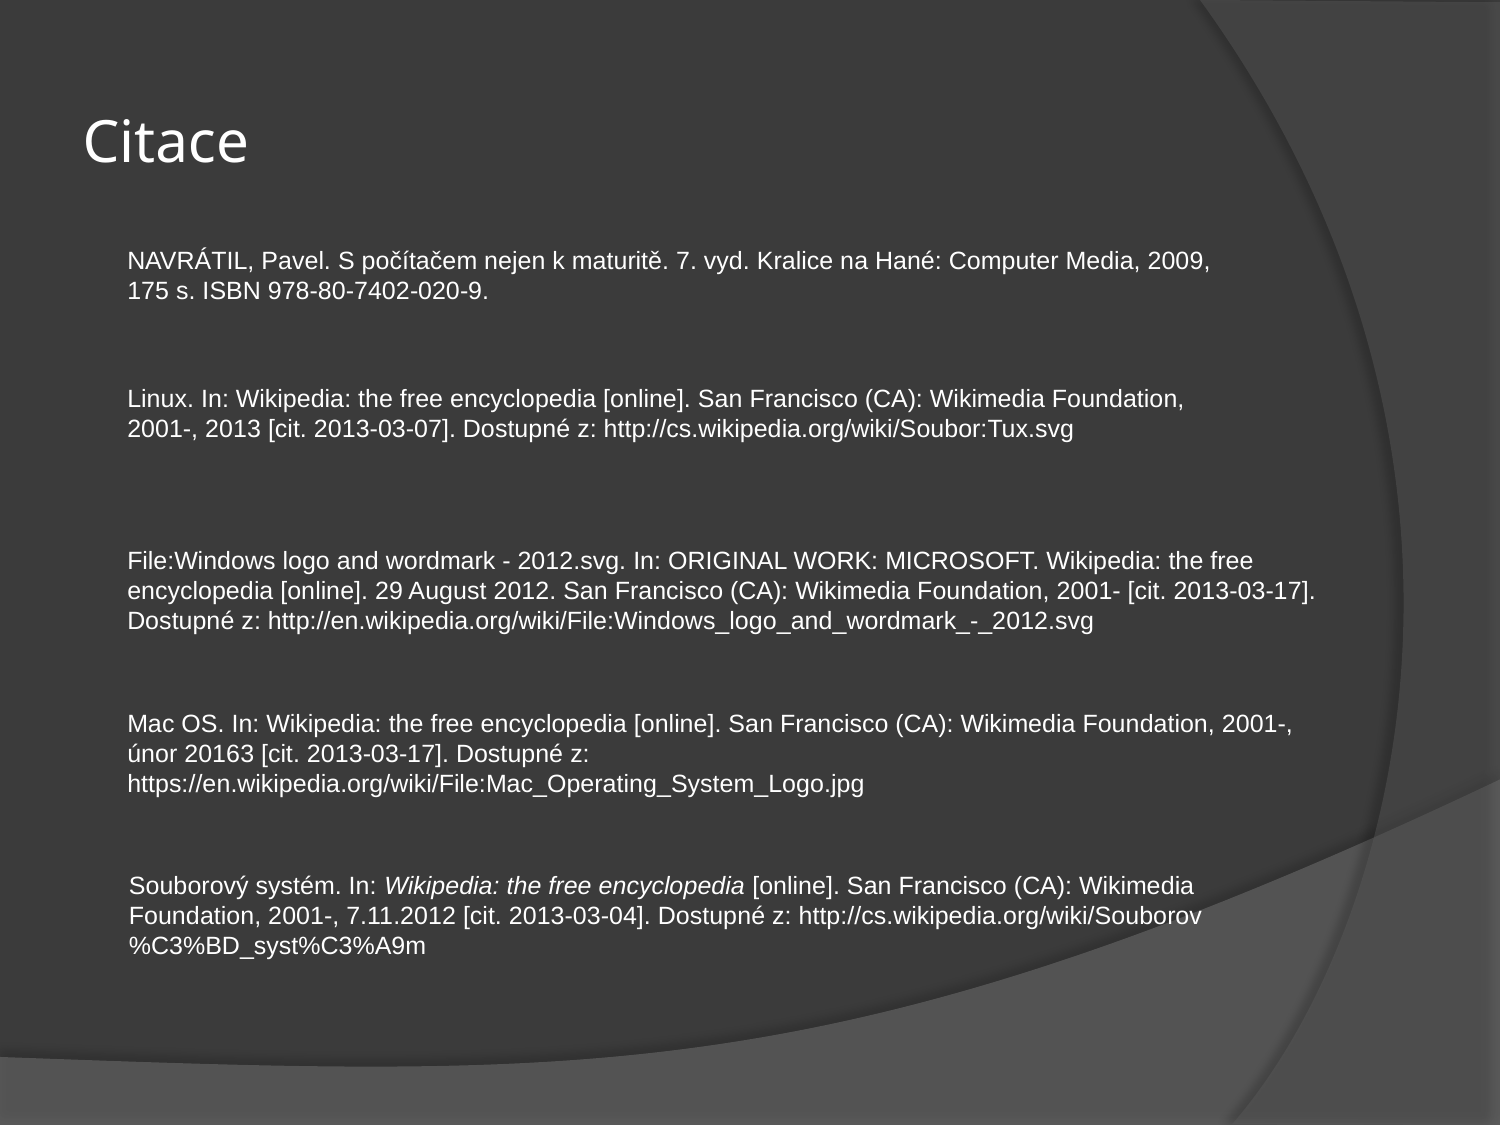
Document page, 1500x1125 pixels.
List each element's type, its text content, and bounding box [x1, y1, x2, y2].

title Citace [74, 44, 1301, 233]
list Souborový systém. In: Wikipedia: the free encyclopedia [online]. San Francisco (CA): Wikimedia Foundation, 2001-, 7.11.2012 [cit. 2013-03-04]. Dostupné z: http://cs.wikipedia.org/wiki/Souborov%C3%BD_syst%C3%A9m [99, 862, 1326, 988]
text_box Linux. In: Wikipedia: the free encyclopedia [online]. San Francisco (CA): Wikimedia Foundation, 2001-, 2013 [cit. 2013-03-07]. Dostupné z: http://cs.wikipedia.org/wiki/Soubor:Tux.svg [112, 374, 1275, 450]
text_box Mac OS. In: Wikipedia: the free encyclopedia [online]. San Francisco (CA): Wikimedia Foundation, 2001-, únor 20163 [cit. 2013-03-17]. Dostupné z: https://en.wikipedia.org/wiki/File:Mac_Operating_System_Logo.jpg [112, 699, 1313, 805]
text_box File:Windows logo and wordmark - 2012.svg. In: ORIGINAL WORK: MICROSOFT. Wikipedia: the free encyclopedia [online]. 29 August 2012. San Francisco (CA): Wikimedia Foundation, 2001- [cit. 2013-03-17]. Dostupné z: http://en.wikipedia.org/wiki/File:Windows_logo_and_wordmark_-_2012.svg [112, 537, 1388, 643]
text_box NAVRÁTIL, Pavel. S počítačem nejen k maturitě. 7. vyd. Kralice na Hané: Computer Media, 2009, 175 s. ISBN 978-80-7402-020-9. [112, 237, 1275, 313]
